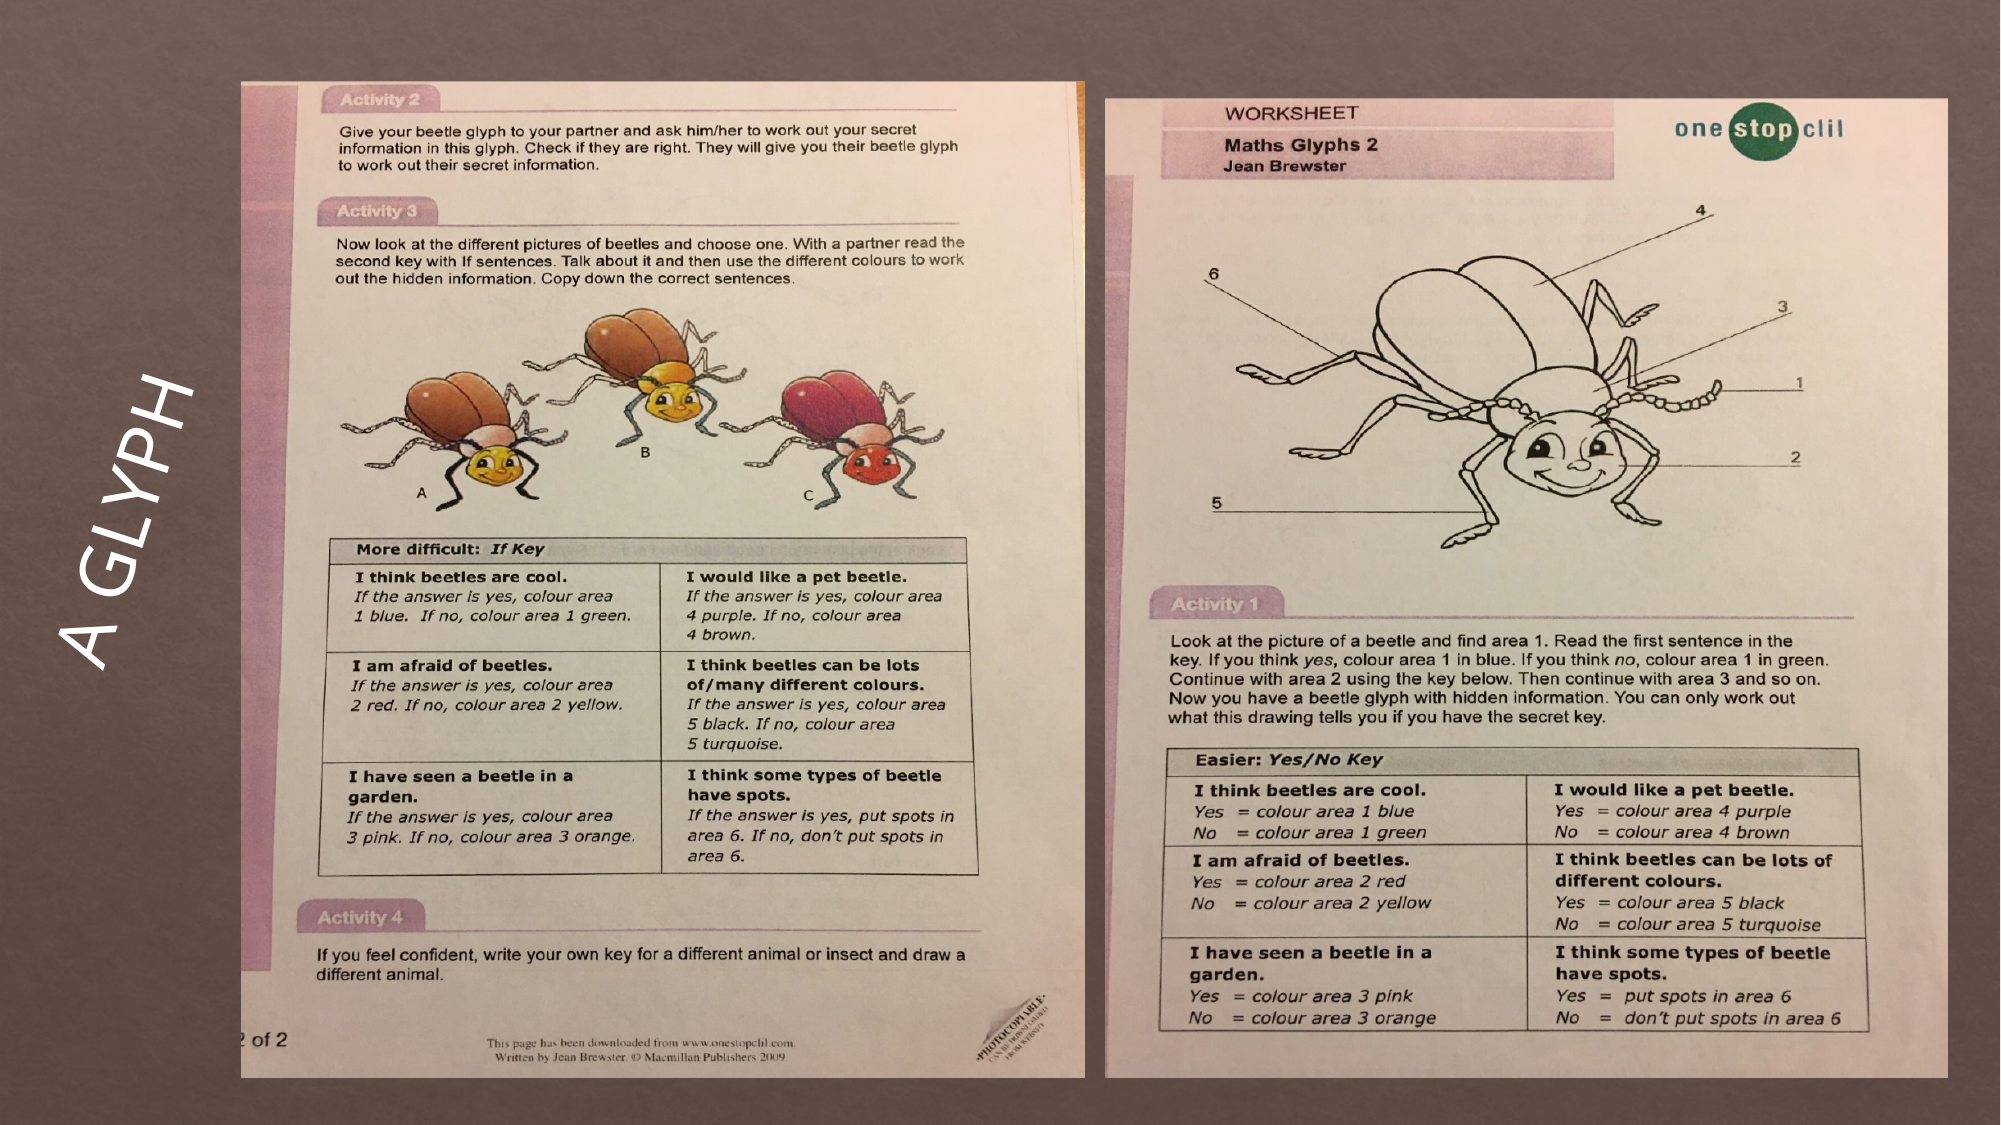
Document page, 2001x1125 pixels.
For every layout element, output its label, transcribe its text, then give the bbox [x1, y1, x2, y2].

text_box A GLYPH [20, 325, 156, 693]
picture [164, 82, 2000, 1078]
